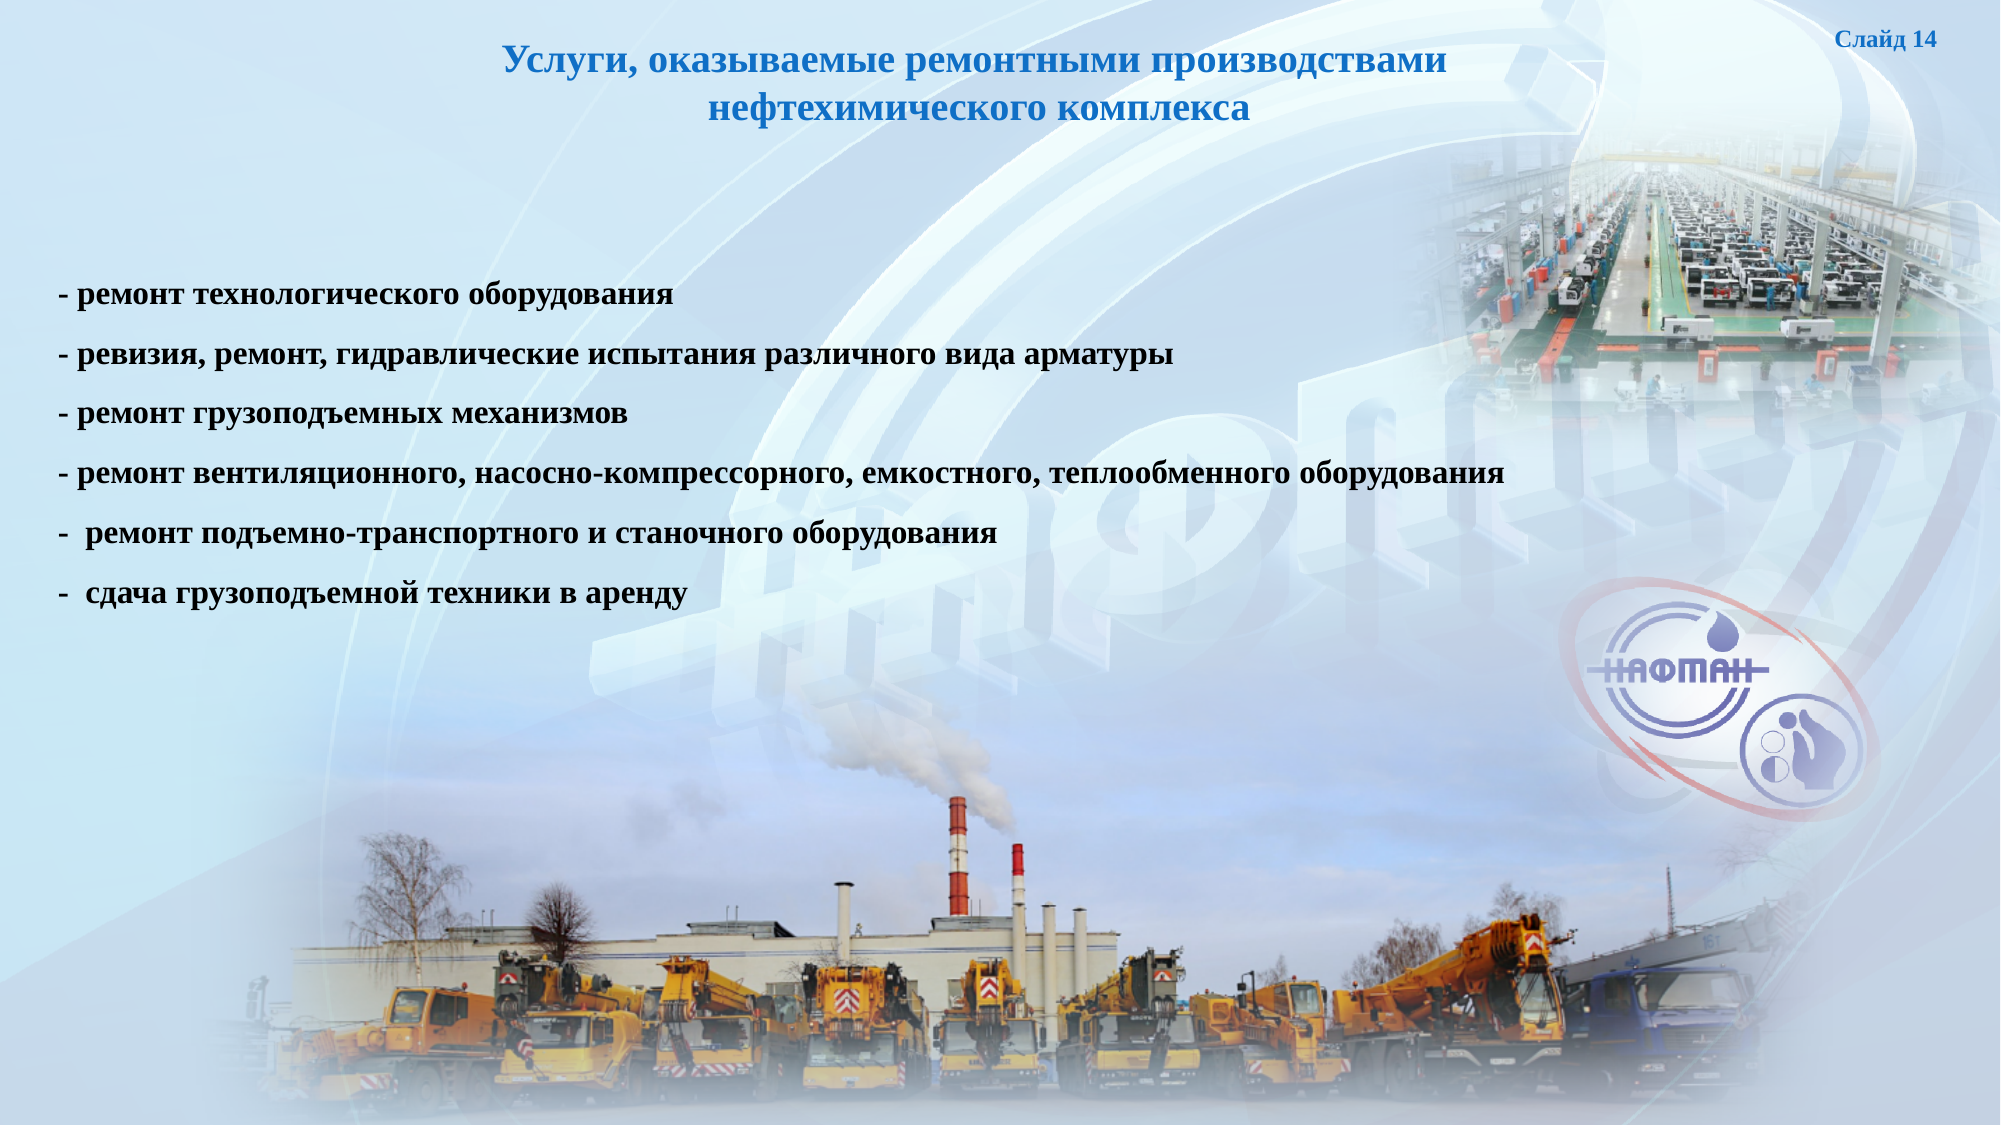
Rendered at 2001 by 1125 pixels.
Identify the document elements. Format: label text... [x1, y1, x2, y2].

text_box - ремонт технологического оборудования - ревизия, ремонт, гидравлические испытания различного вида арматуры - ремонт грузоподъемных механизмов - ремонт вентиляционного, насосно-компрессорного, емкостного, теплообменного оборудования - ремонт подъемно-транспортного и станочного оборудования - сдача грузоподъемной техники в аренду [43, 243, 1768, 911]
title Услуги, оказываемые ремонтными производствами нефтехимического комплекса [46, 23, 1913, 129]
text_box Слайд 14 [1720, 15, 2000, 60]
picture [0, 0, 2001, 1125]
